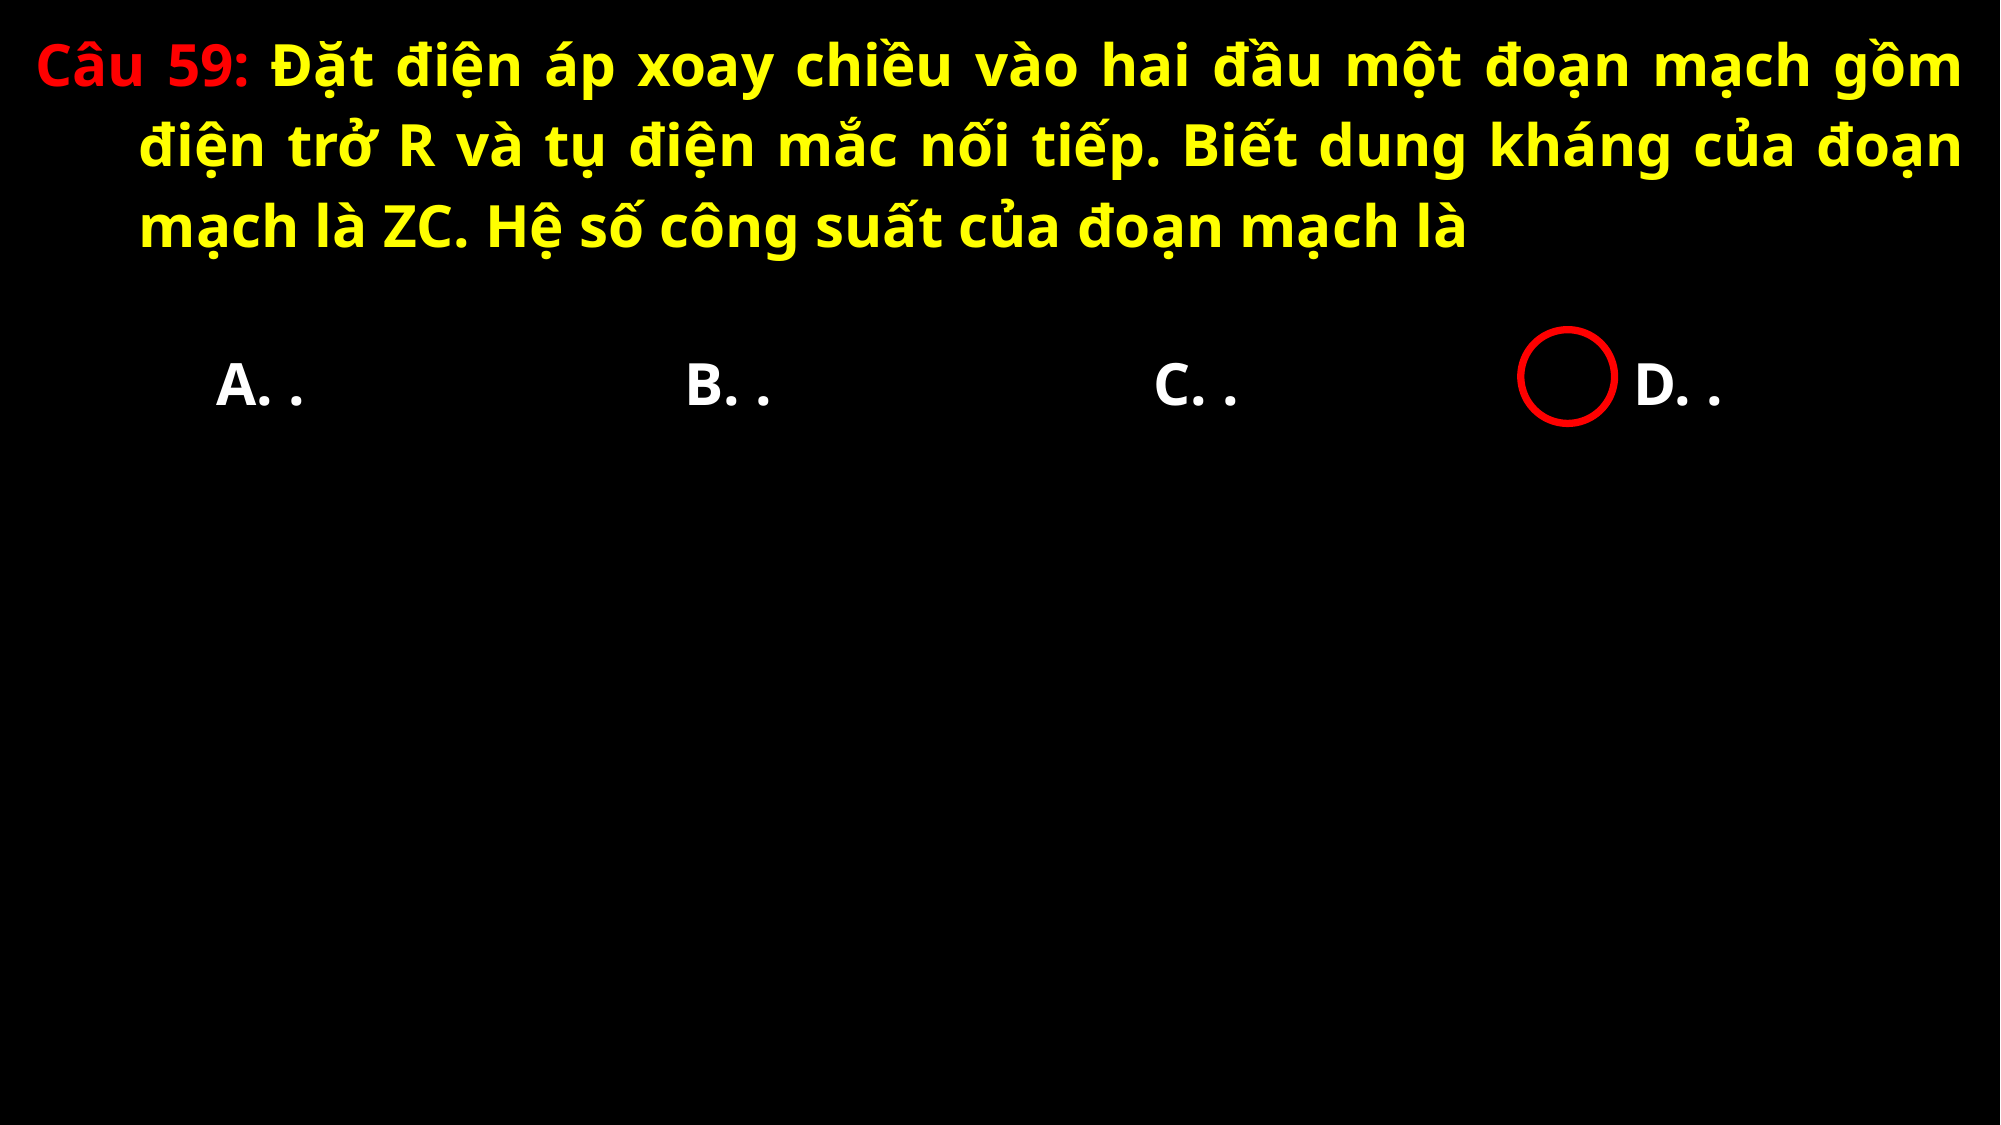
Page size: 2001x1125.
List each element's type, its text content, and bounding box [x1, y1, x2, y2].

text_box Câu 59: Đặt điện áp xoay chiều vào hai đầu một đoạn mạch gồm điện trở R và tụ điện mắc nối tiếp. Biết dung kháng của đoạn mạch là ZC. Hệ số công suất của đoạn mạch là [20, 10, 1980, 360]
text_box [1519, 328, 1616, 425]
